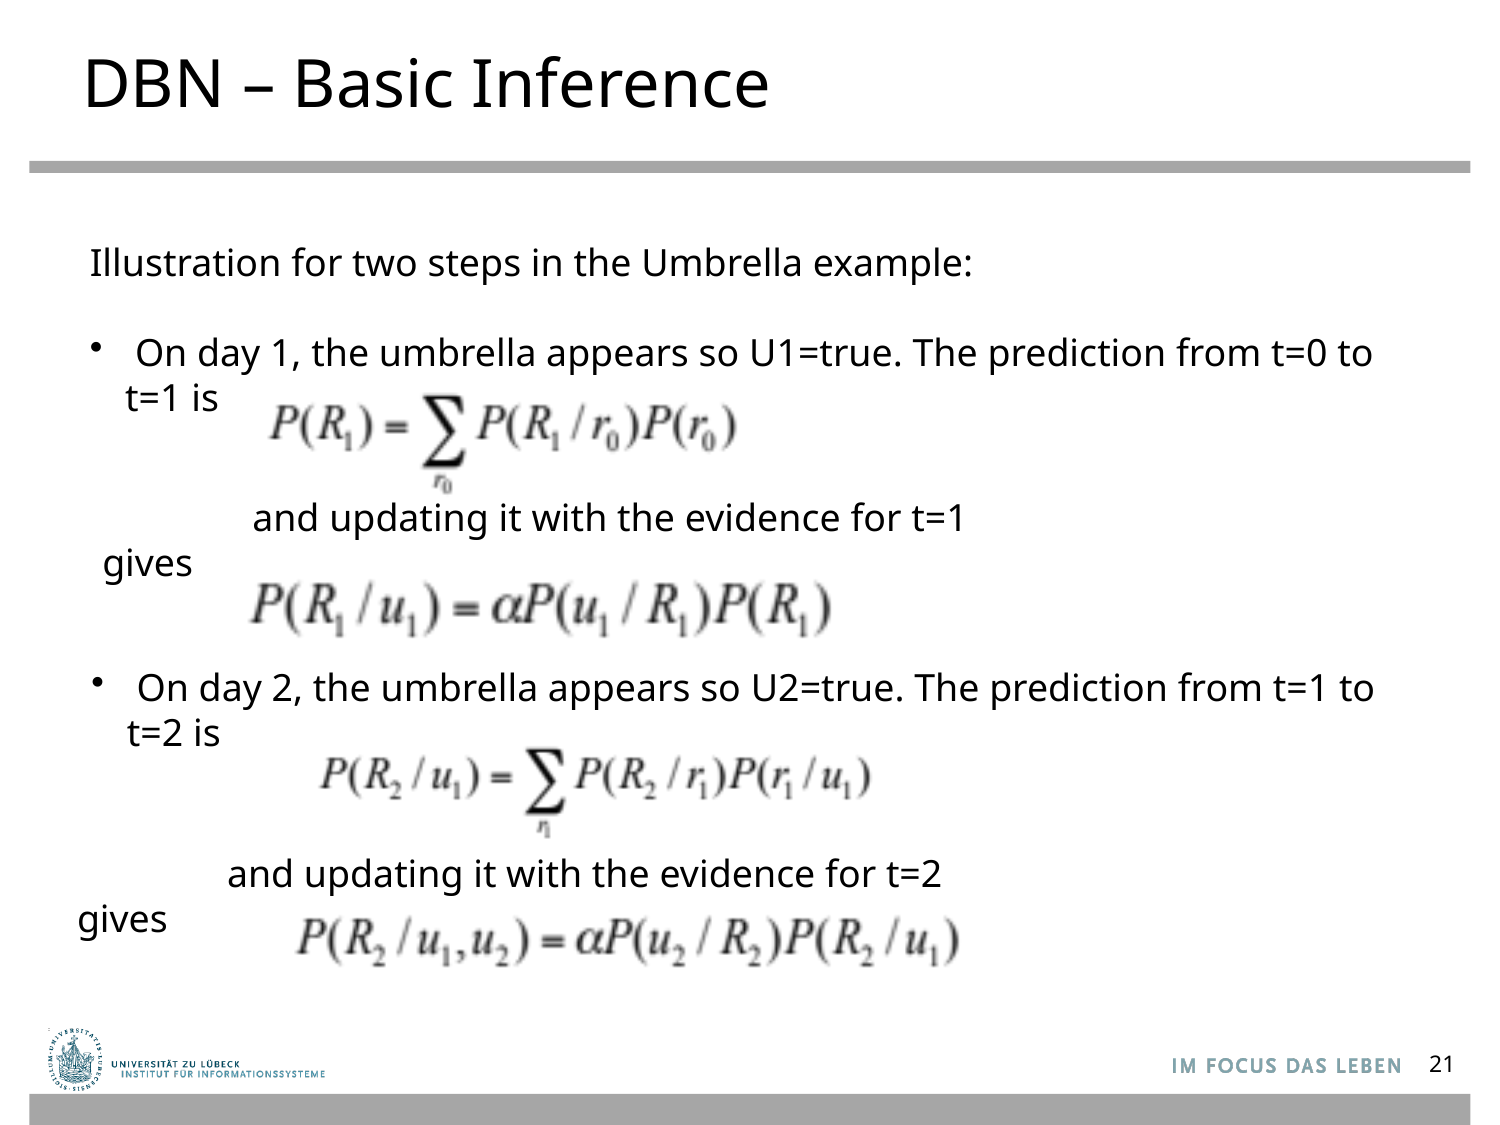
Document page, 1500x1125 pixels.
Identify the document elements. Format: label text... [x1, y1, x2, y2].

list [262, 388, 741, 502]
text_box and updating it with the evidence for t=1 gives [87, 486, 1075, 592]
text_box On day 2, the umbrella appears so U2=true. The prediction from t=1 to t=2 is [76, 656, 1452, 762]
slide_number 21 [1305, 1050, 1471, 1083]
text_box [289, 904, 963, 971]
text_box and updating it with the evidence for t=2 gives [62, 842, 1050, 947]
text_box Illustration for two steps in the Umbrella example: On day 1, the umbrella appears so U1=true. The prediction from t=0 to t=1 is [75, 231, 1450, 427]
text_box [314, 741, 876, 845]
picture [1173, 1058, 1305, 1073]
title DBN – Basic Inference [67, 33, 1500, 209]
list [243, 566, 835, 642]
